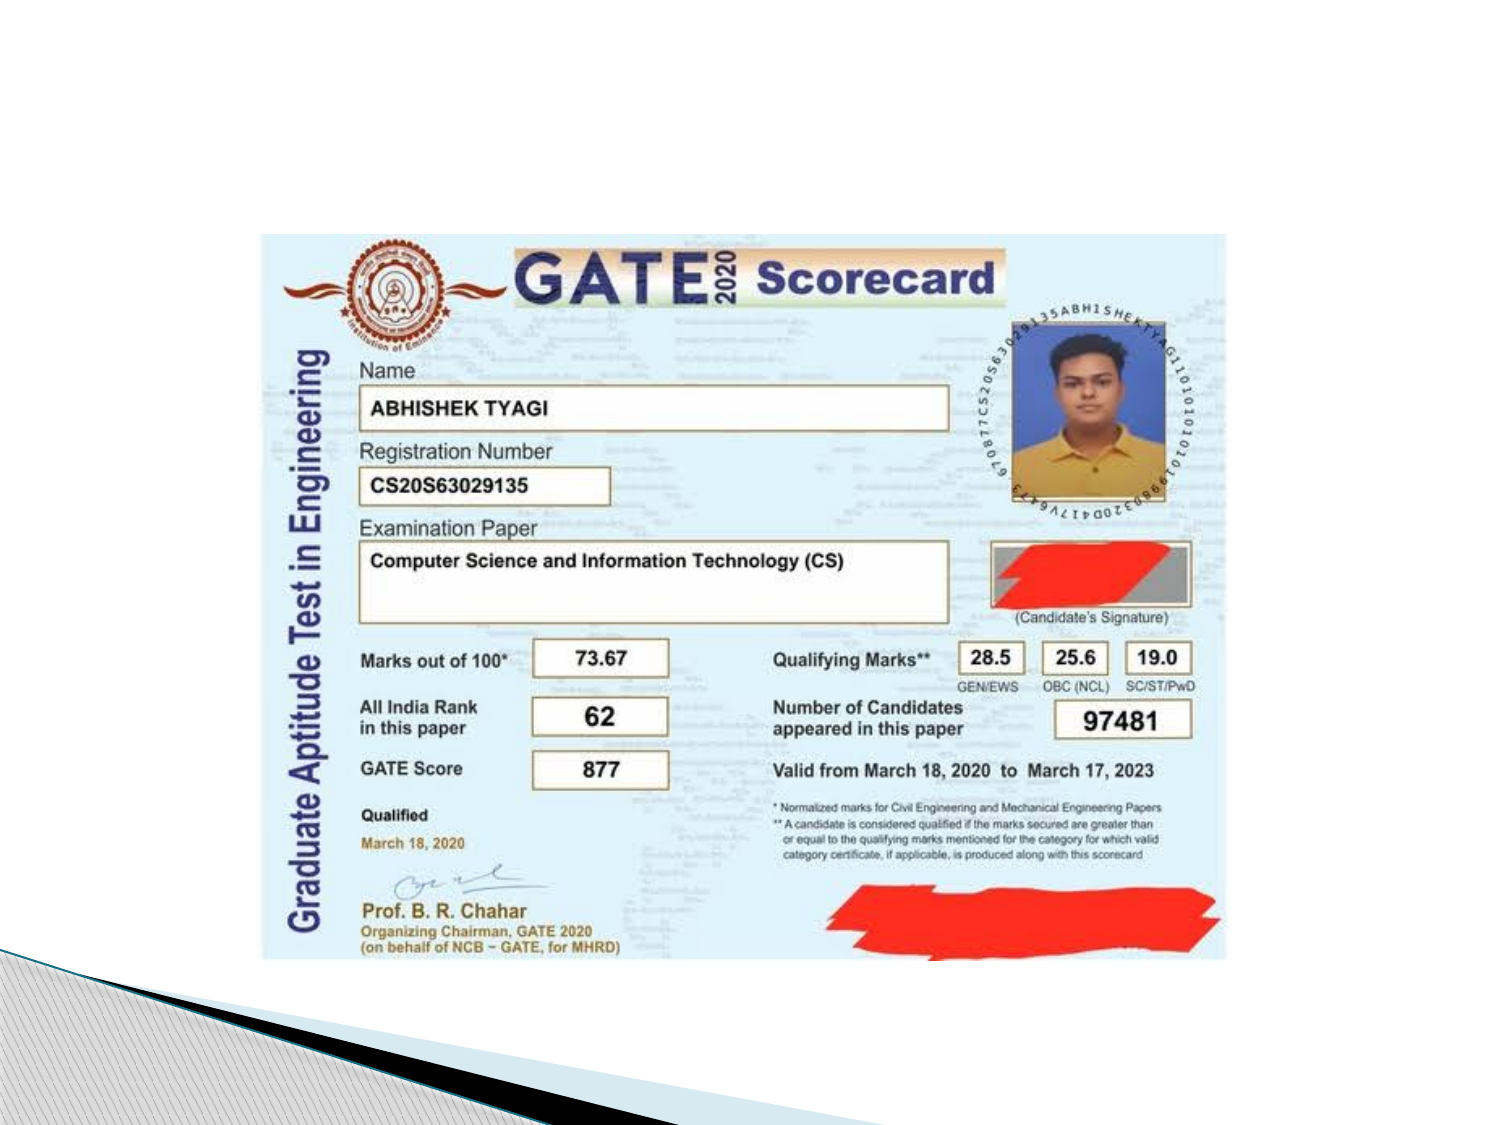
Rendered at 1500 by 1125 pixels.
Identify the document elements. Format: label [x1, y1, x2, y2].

picture [257, 234, 1233, 962]
